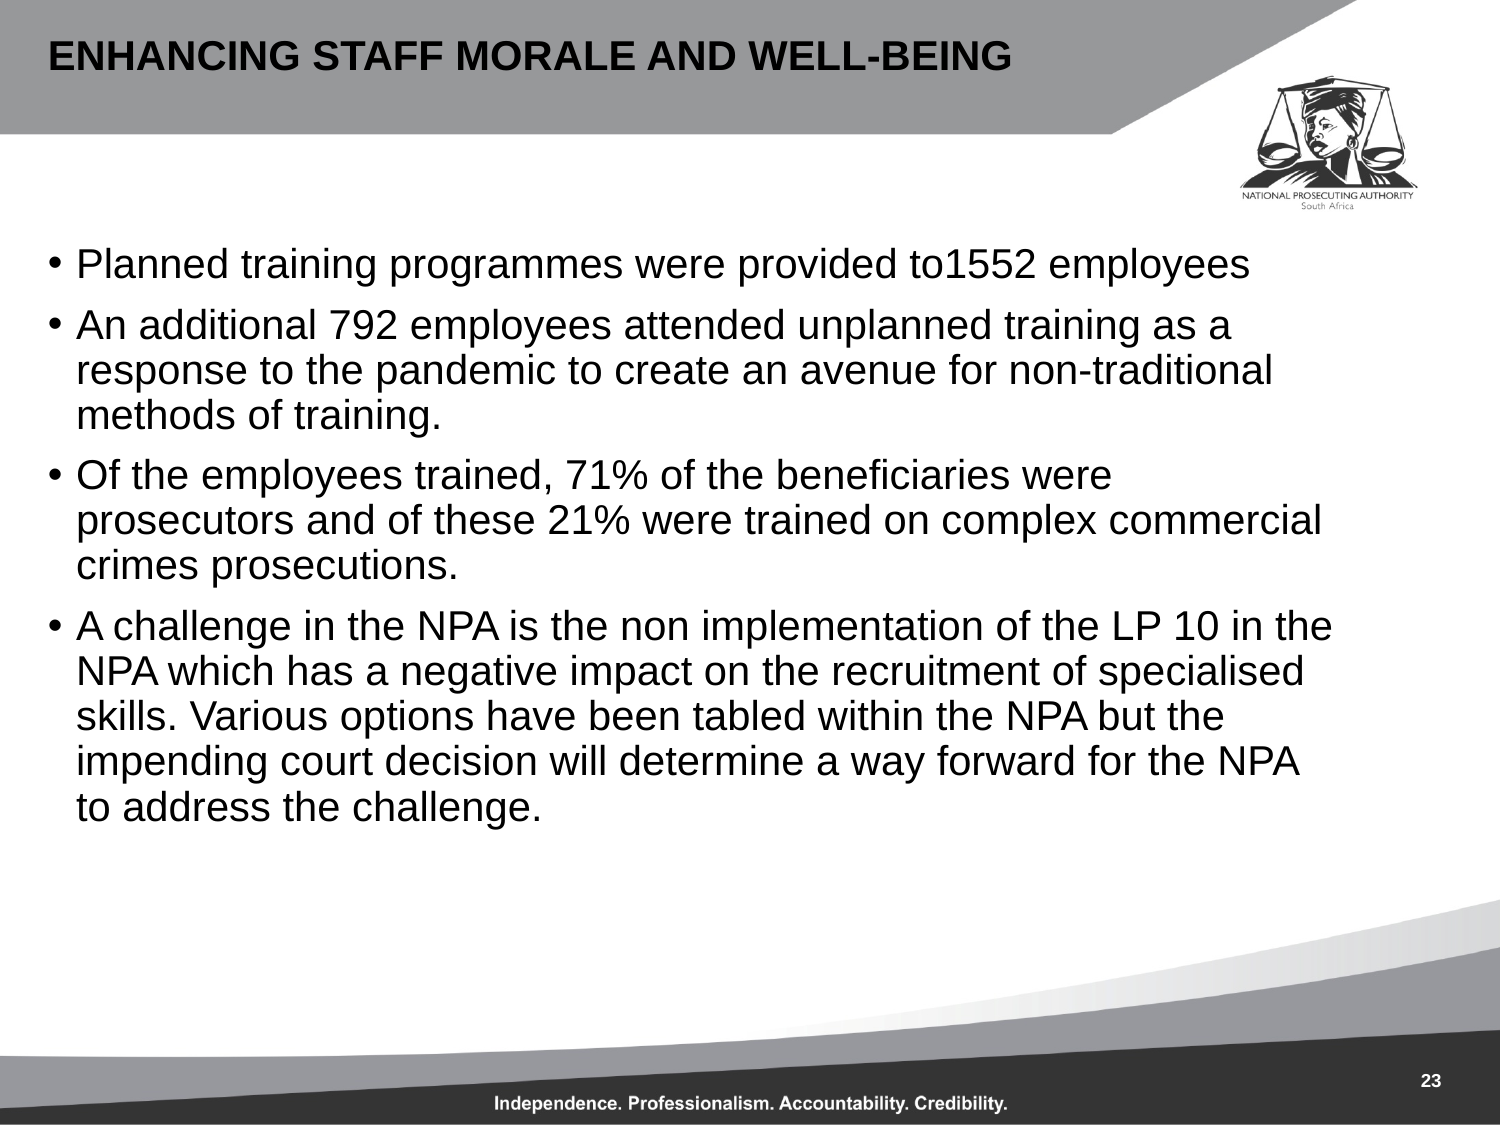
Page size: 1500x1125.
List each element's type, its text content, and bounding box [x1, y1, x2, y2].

picture [0, 0, 1500, 1125]
title enhancing staff morale and well-being [33, 0, 1209, 118]
slide_number 23 [1119, 1050, 1457, 1111]
list Planned training programmes were provided to1552 employees An additional 792 employees attended unplanned training as a response to the pandemic to create an avenue for non-traditional methods of training. Of the employees trained, 71% of the beneficiaries were prosecutors and of these 21% were trained on complex commercial crimes prosecutions. A challenge in the NPA is the non implementation of the LP 10 in the NPA which has a negative impact on the recruitment of specialised skills. Various options have been tabled within the NPA but the impending court decision will determine a way forward for the NPA to address the challenge. [33, 184, 1352, 907]
